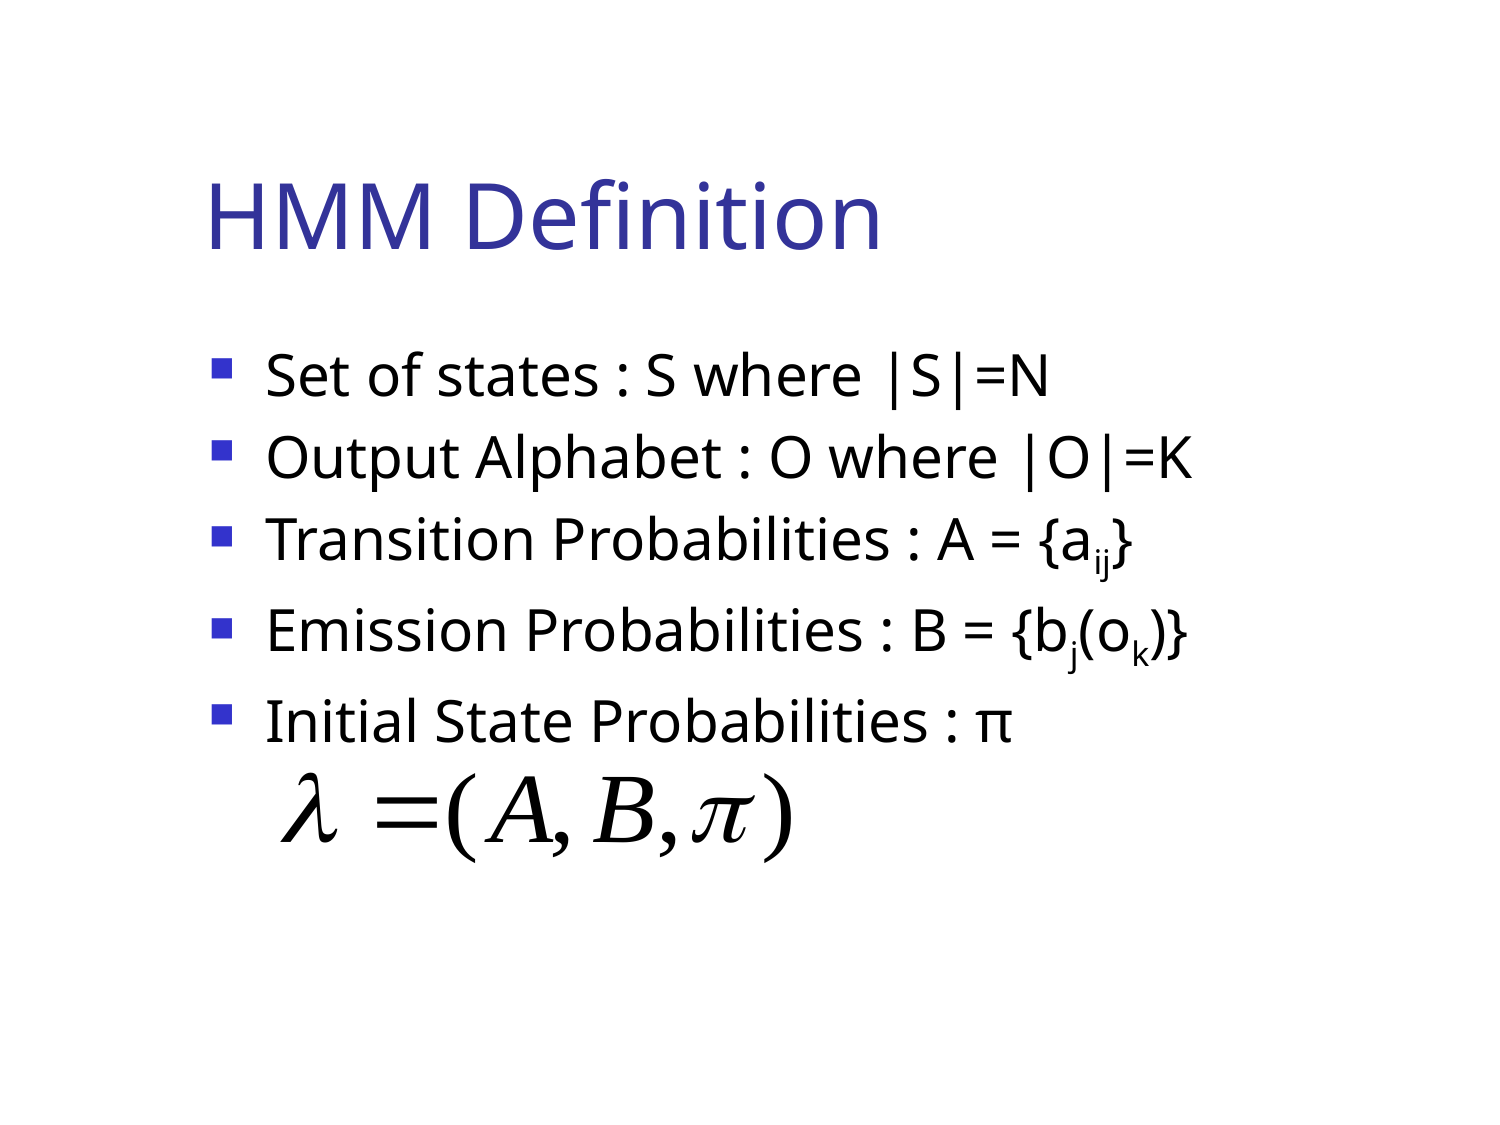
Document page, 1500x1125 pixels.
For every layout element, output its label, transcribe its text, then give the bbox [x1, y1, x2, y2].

title HMM Definition [188, 34, 1468, 276]
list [264, 750, 817, 884]
list Set of states : S where |S|=N Output Alphabet : O where |O|=K Transition Probabilities : A = {aij} Emission Probabilities : B = {bj(ok)} Initial State Probabilities : π [193, 330, 1470, 1007]
